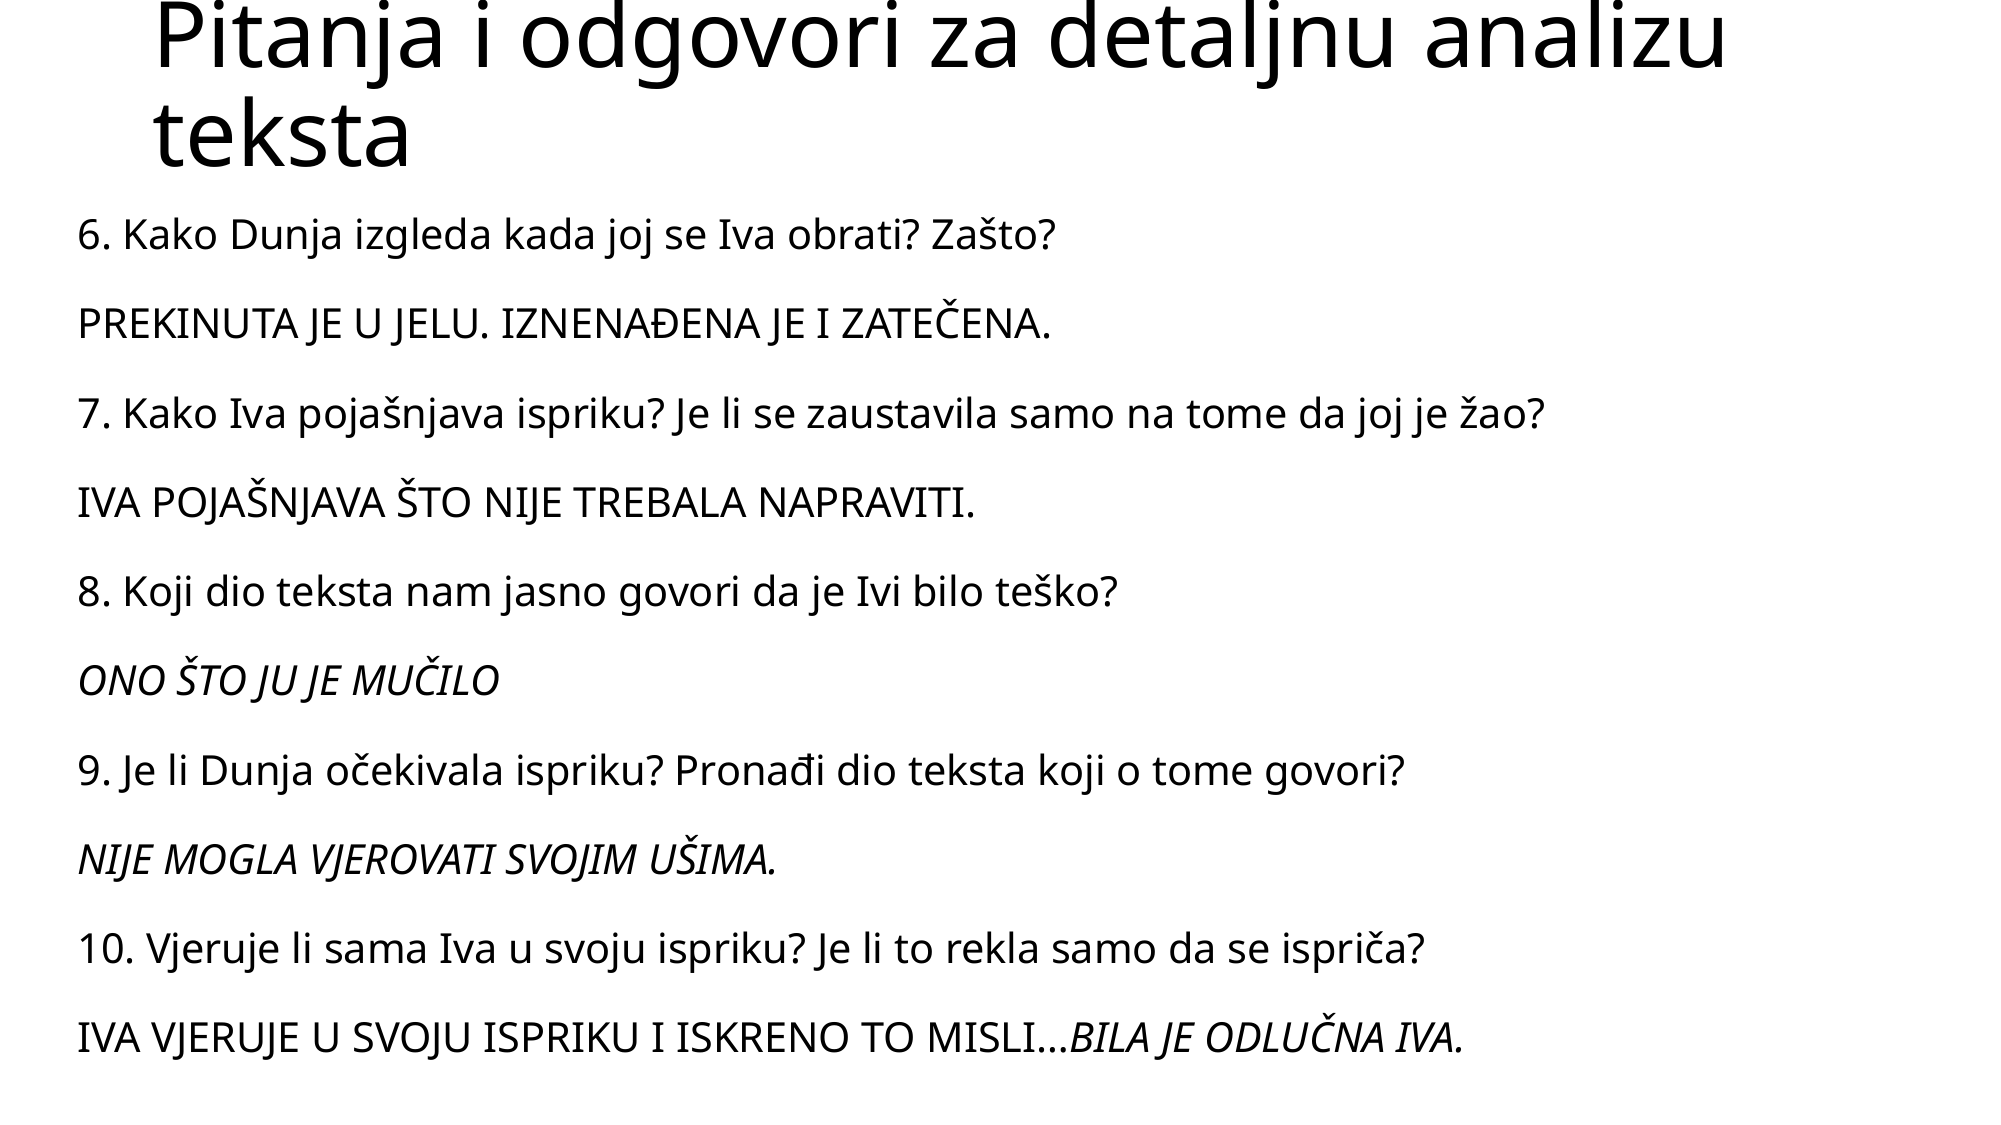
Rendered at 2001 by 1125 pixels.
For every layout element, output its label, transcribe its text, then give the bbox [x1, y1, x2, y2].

list 6. Kako Dunja izgleda kada joj se Iva obrati? Zašto? PREKINUTA JE U JELU. IZNENAĐENA JE I ZATEČENA. 7. Kako Iva pojašnjava ispriku? Je li se zaustavila samo na tome da joj je žao? IVA POJAŠNJAVA ŠTO NIJE TREBALA NAPRAVITI. 8. Koji dio teksta nam jasno govori da je Ivi bilo teško? ONO ŠTO JU JE MUČILO 9. Je li Dunja očekivala ispriku? Pronađi dio teksta koji o tome govori? NIJE MOGLA VJEROVATI SVOJIM UŠIMA. 10. Vjeruje li sama Iva u svoju ispriku? Je li to rekla samo da se ispriča? IVA VJERUJE U SVOJU ISPRIKU I ISKRENO TO MISLI…BILA JE ODLUČNA IVA. [62, 176, 1964, 1074]
title Pitanja i odgovori za detaljnu analizu teksta [137, 26, 1776, 149]
